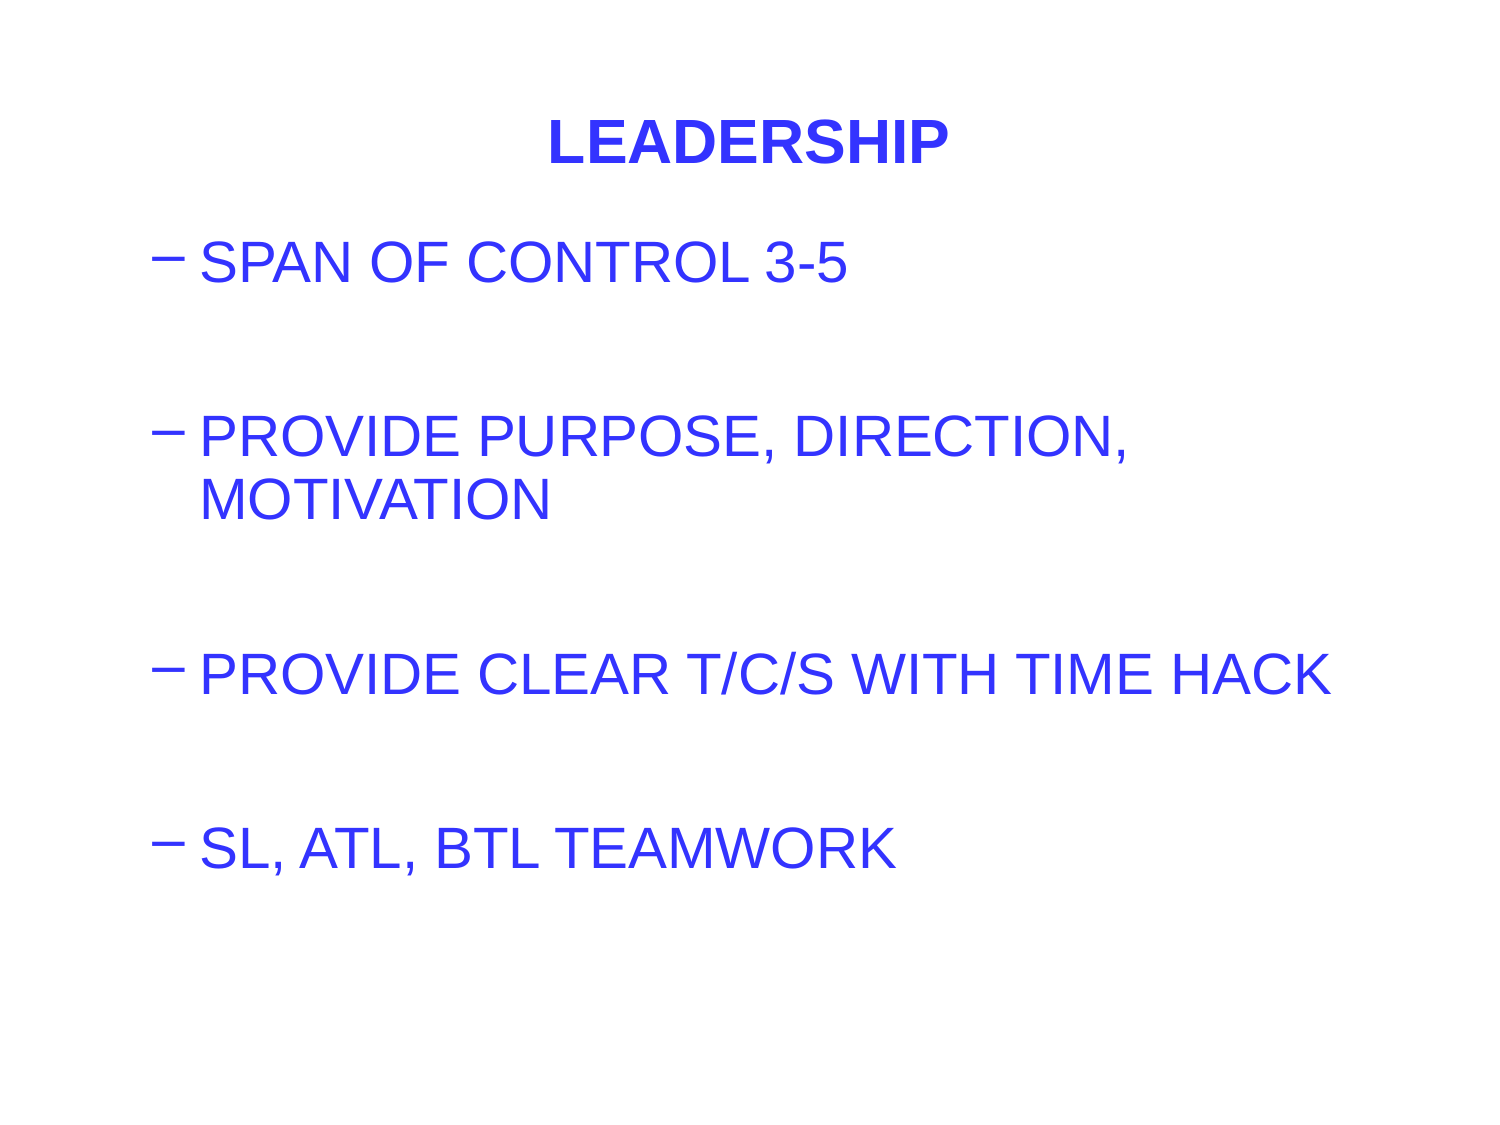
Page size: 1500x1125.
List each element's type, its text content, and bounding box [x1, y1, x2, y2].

list SPAN OF CONTROL 3-5 PROVIDE PURPOSE, DIRECTION, MOTIVATION PROVIDE CLEAR T/C/S WITH TIME HACK SL, ATL, BTL TEAMWORK [62, 224, 1426, 968]
title LEADERSHIP [143, 44, 1357, 224]
